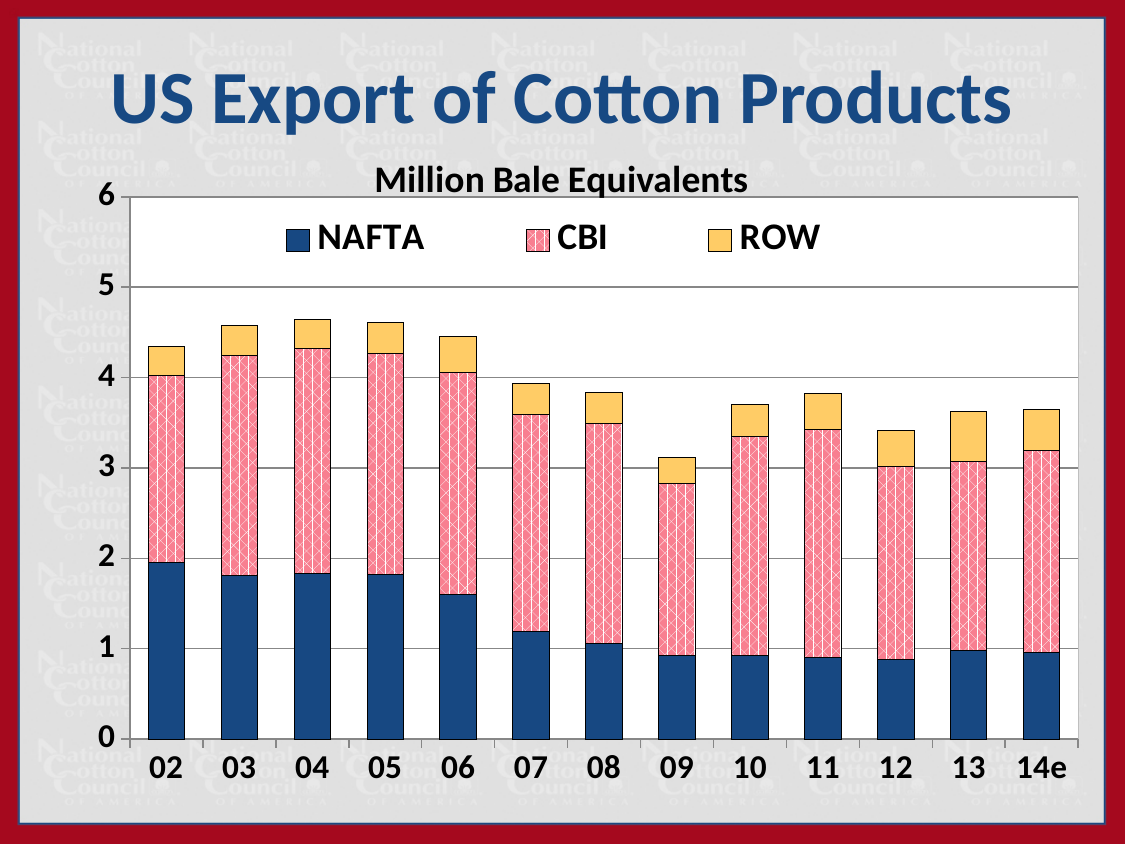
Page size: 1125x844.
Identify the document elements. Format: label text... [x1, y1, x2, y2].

text_box US Export of Cotton Products [28, 37, 1097, 132]
picture [0, 0, 1125, 844]
chart [27, 131, 1096, 806]
